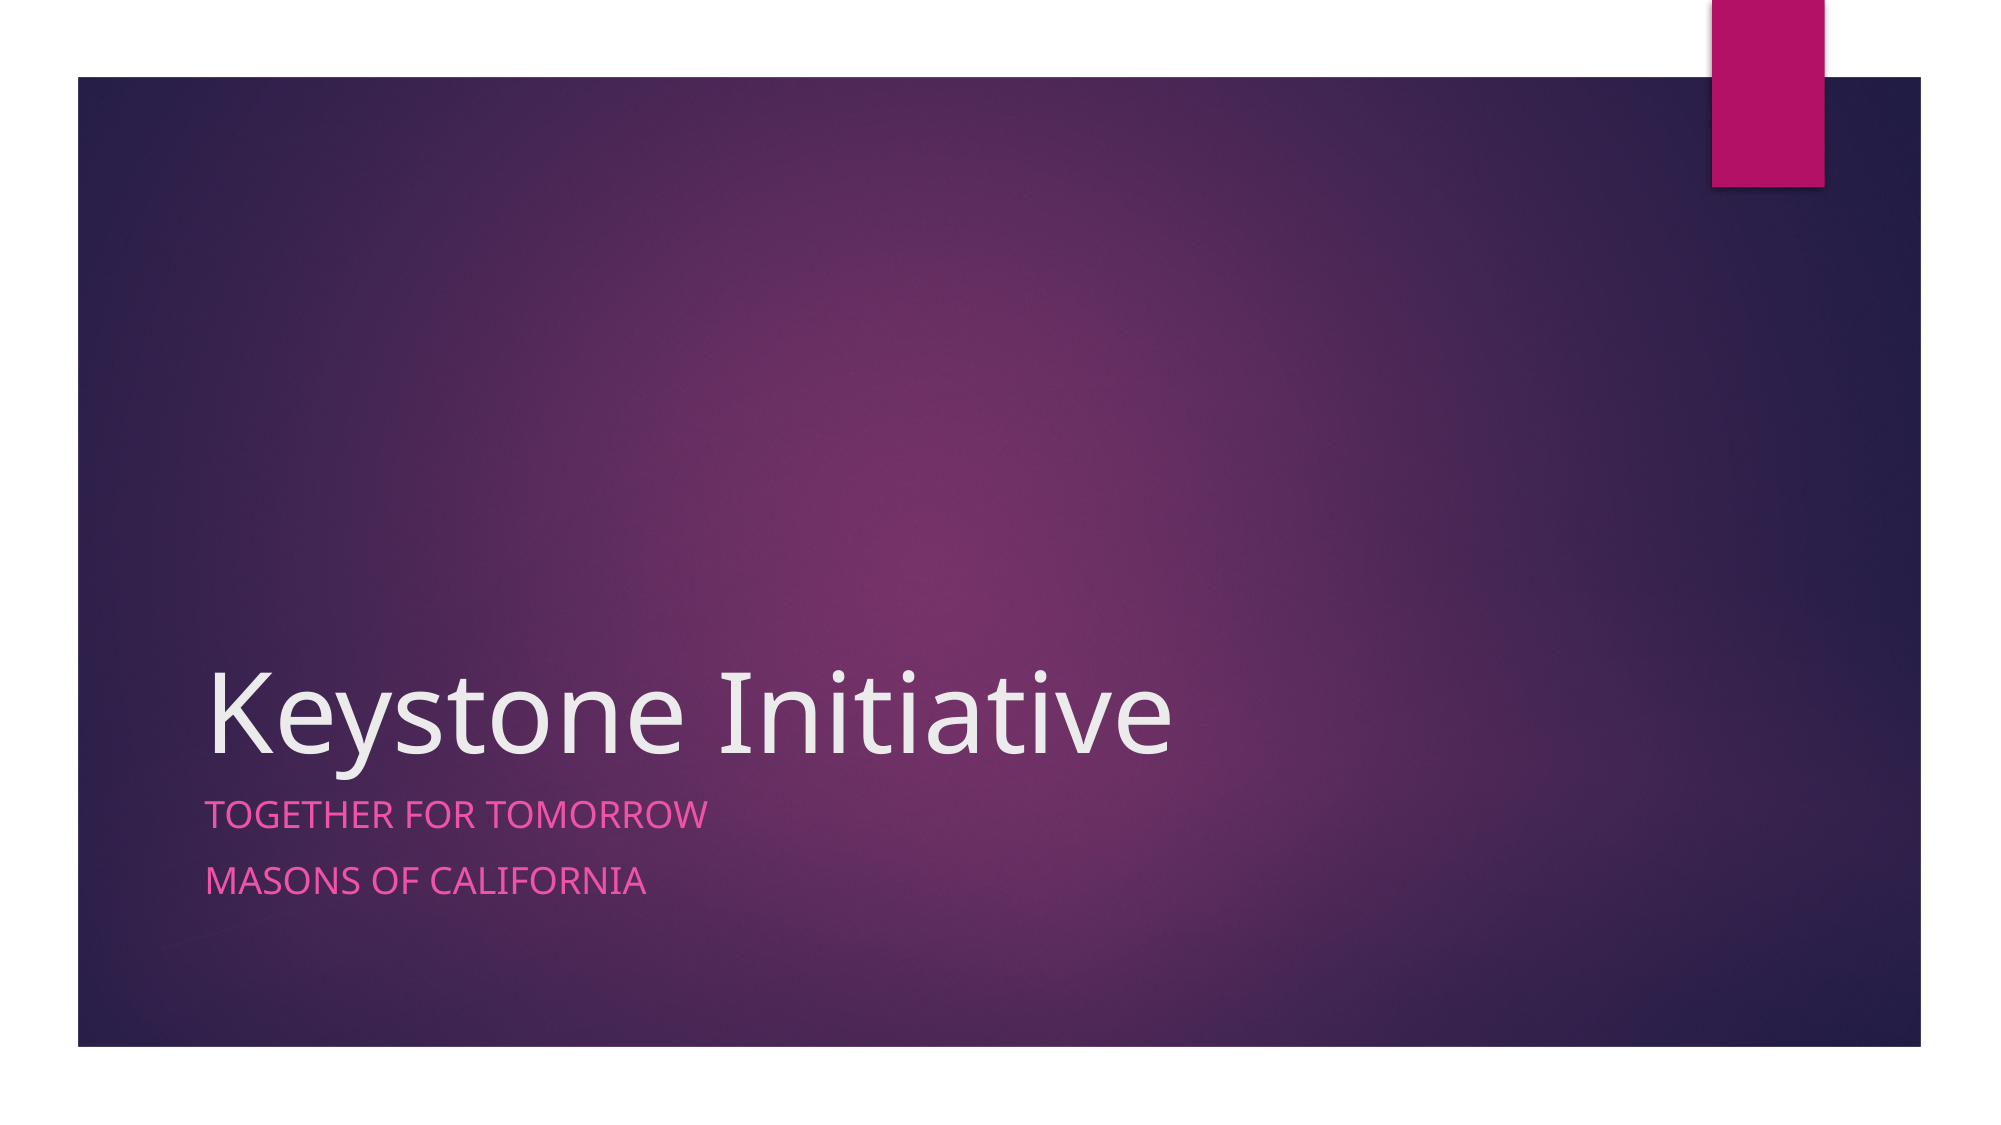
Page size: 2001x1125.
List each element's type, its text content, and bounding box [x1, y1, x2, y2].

subtitle Together for Tomorrow Masons of California [189, 783, 1638, 925]
title Keystone Initiative [189, 344, 1638, 783]
